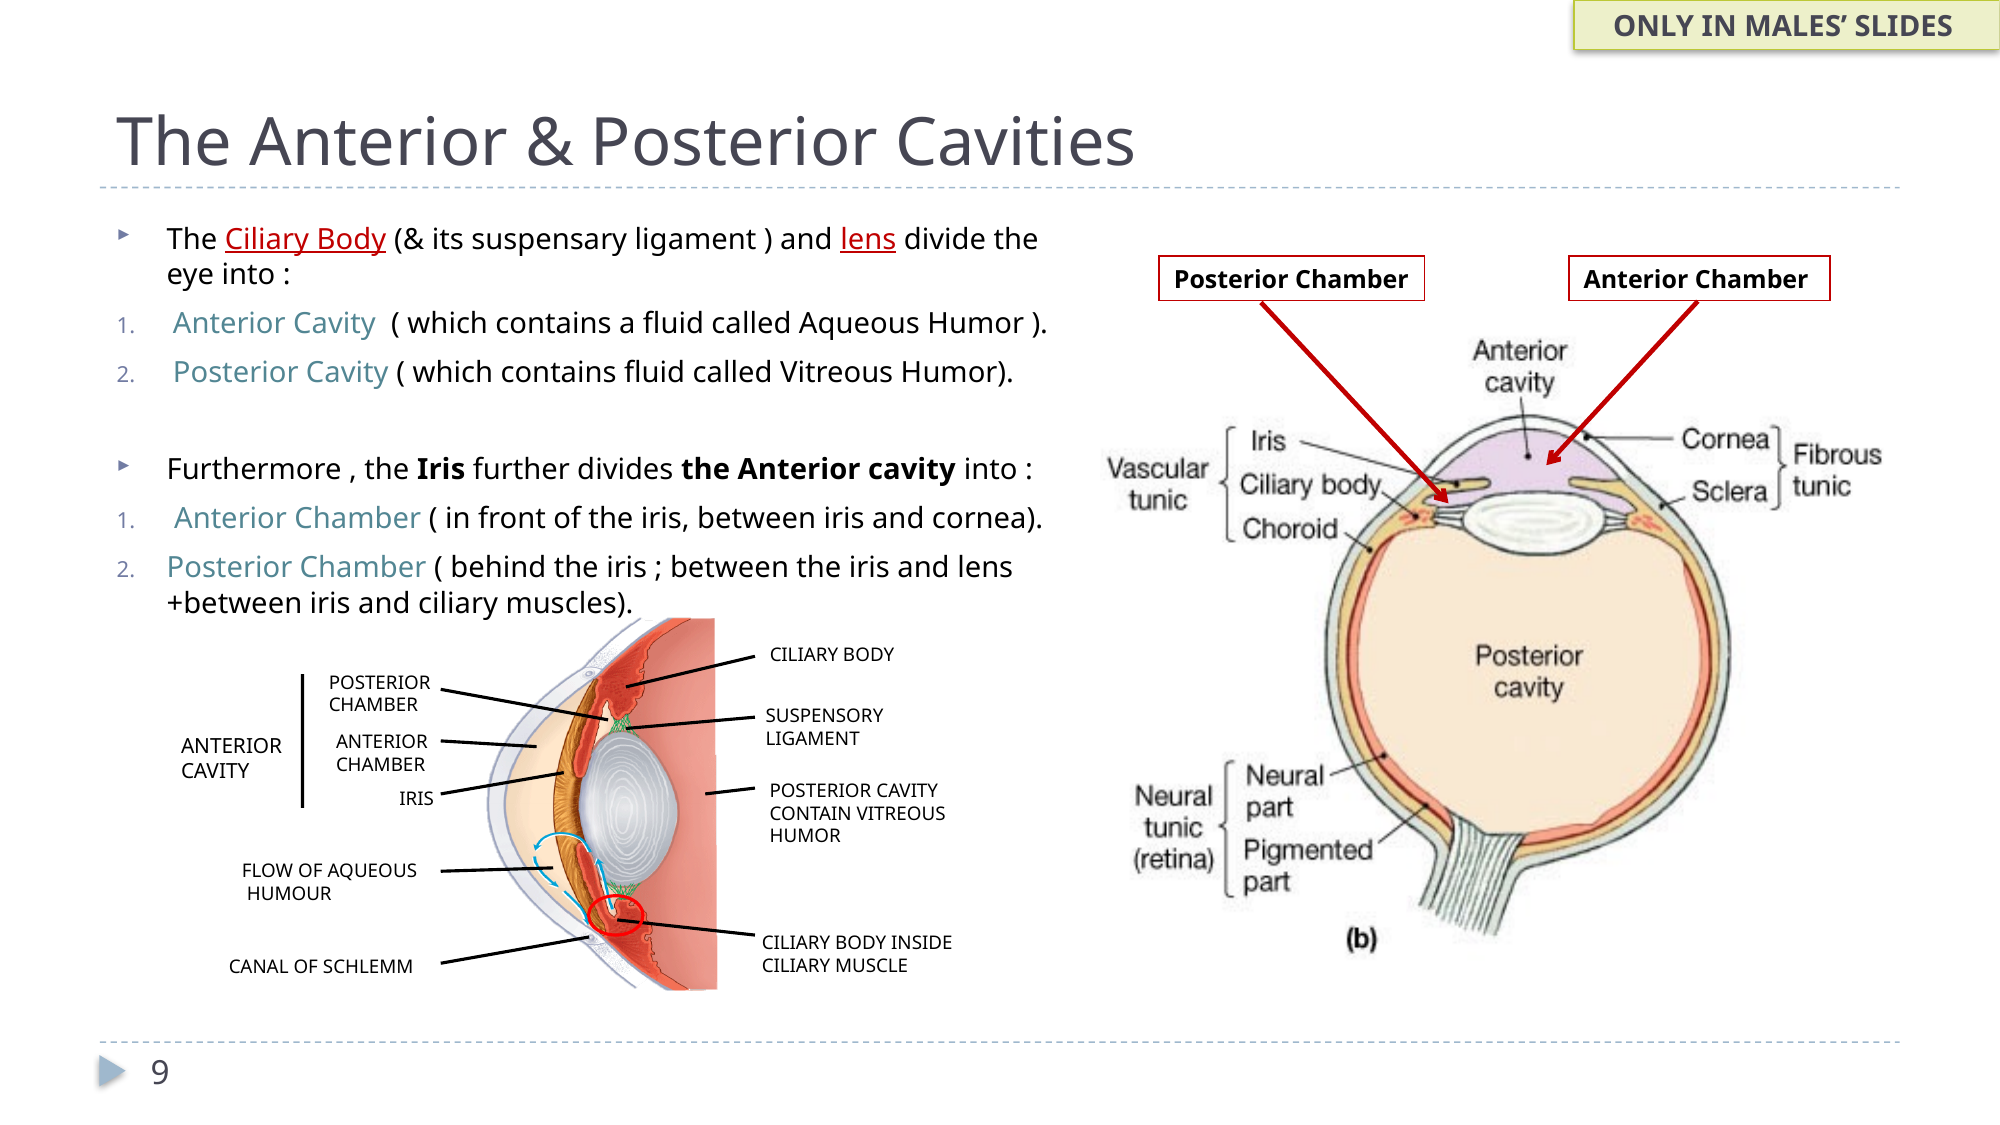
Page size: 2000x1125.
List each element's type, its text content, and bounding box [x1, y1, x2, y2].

title The Anterior & Posterior Cavities [99, 24, 1900, 188]
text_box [166, 613, 1006, 993]
list The Ciliary Body (& its suspensary ligament ) and lens divide the eye into : Anterior Cavity ( which contains a fluid called Aqueous Humor ). Posterior Cavity ( which contains fluid called Vitreous Humor). Furthermore , the Iris further divides the Anterior cavity into : Anterior Chamber ( in front of the iris, between iris and cornea). Posterior Chamber ( behind the iris ; between the iris and lens +between iris and ciliary muscles). [99, 211, 1110, 634]
text_box ONLY IN MALES’ SLIDES [1573, 0, 2000, 50]
slide_number 9 [133, 1042, 568, 1103]
picture [1100, 321, 1899, 1012]
text_box Anterior Chamber [1568, 255, 1831, 301]
text_box Posterior Chamber [1158, 255, 1425, 301]
